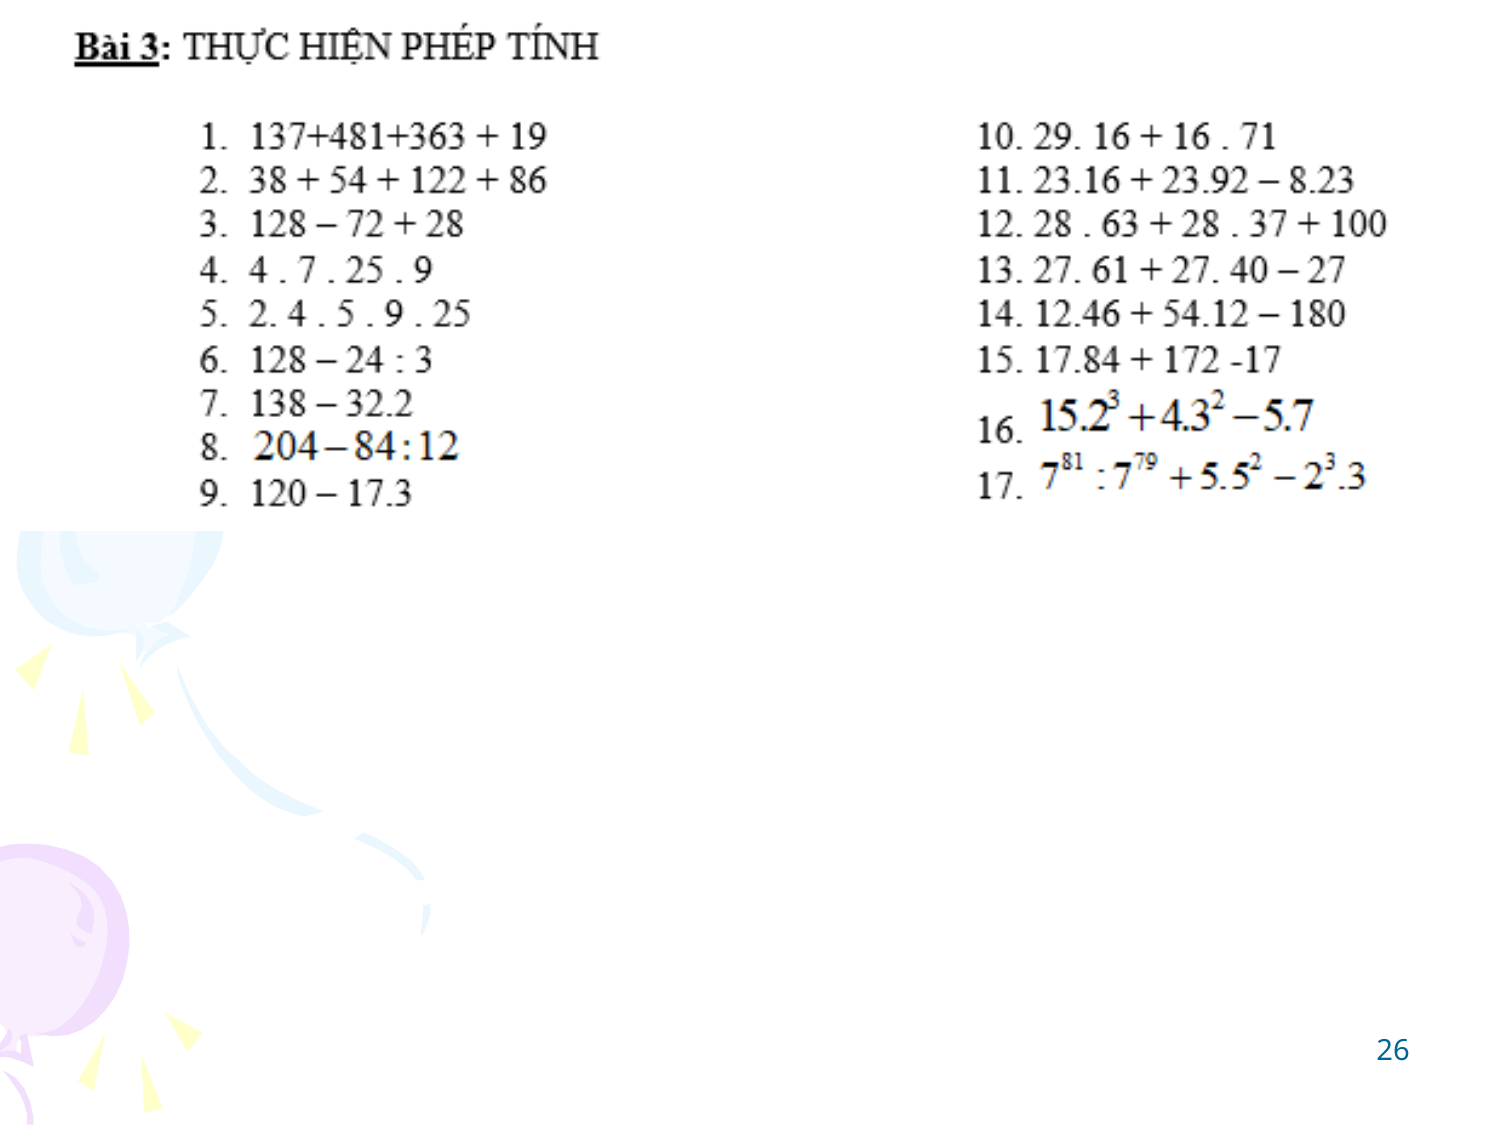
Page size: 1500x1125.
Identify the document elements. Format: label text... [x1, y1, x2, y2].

picture [0, 0, 1500, 531]
slide_number 26 [1074, 1024, 1425, 1100]
